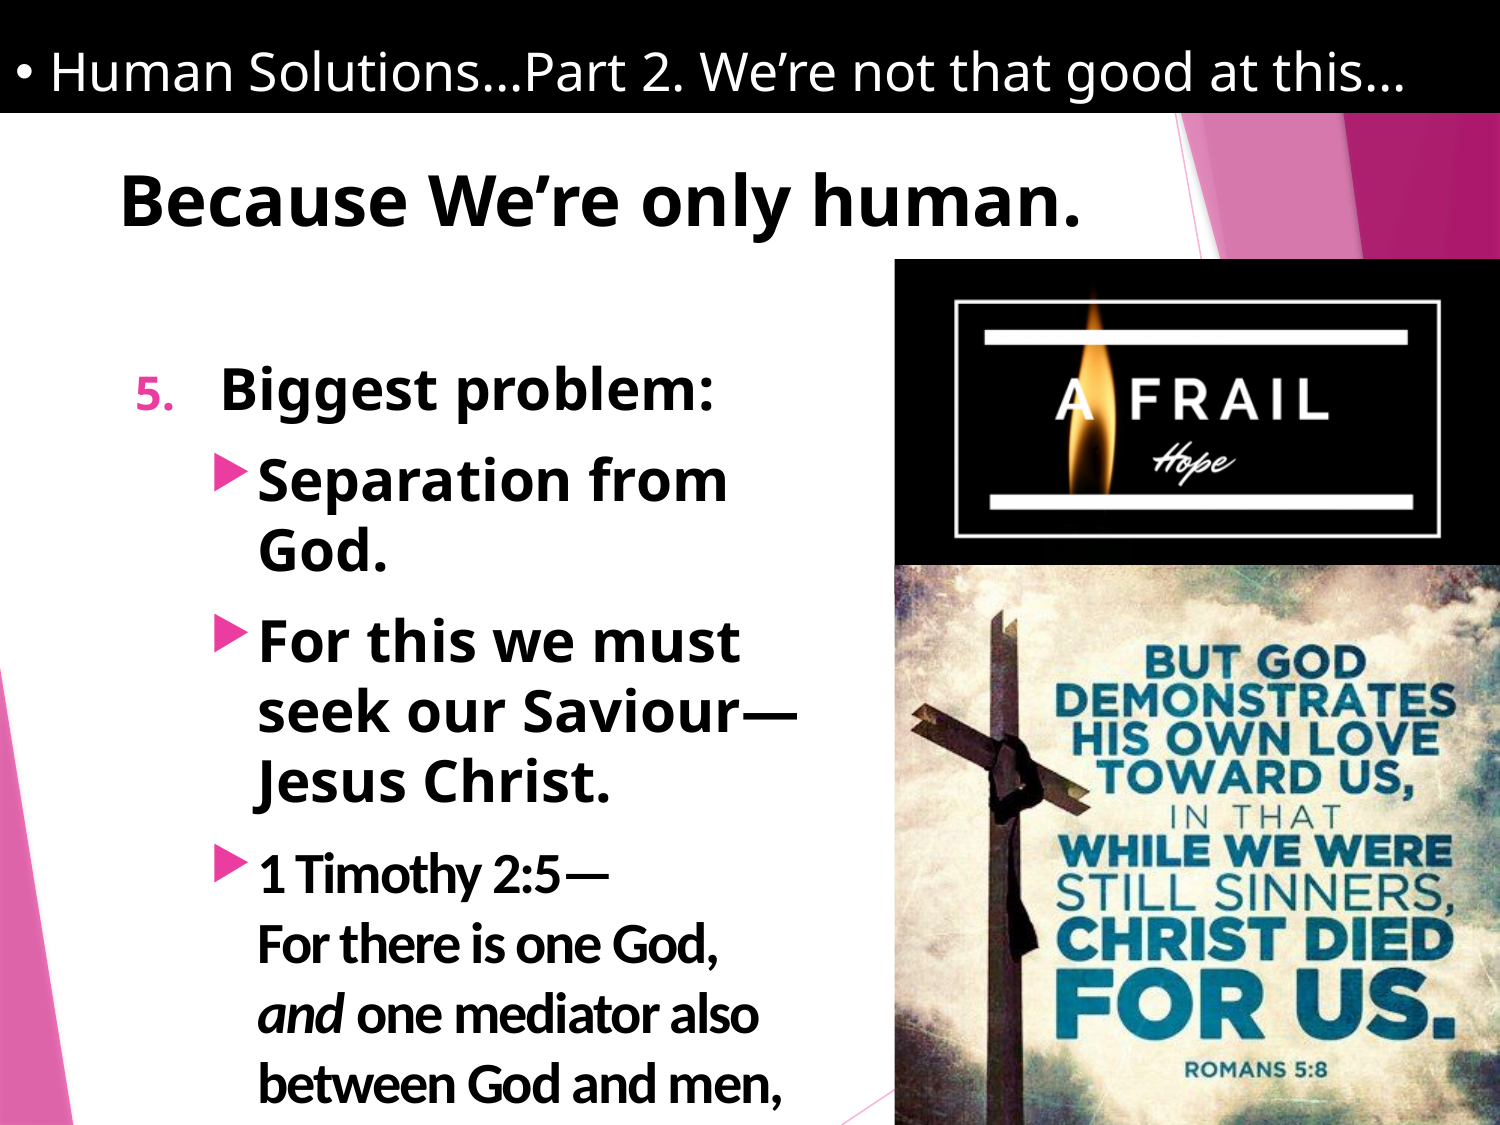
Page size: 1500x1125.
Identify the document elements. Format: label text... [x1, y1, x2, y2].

picture [893, 259, 1500, 1125]
text_box Human Solutions…Part 2. We’re not that good at this… [0, 0, 1500, 113]
list Biggest problem: Separation from God. For this we must seek our Saviour—Jesus Christ. 1 Timothy 2:5— For there is one God, and one mediator also between God and men, the man Christ Jesus, [120, 344, 887, 1033]
list Because We’re only human. [103, 147, 1397, 260]
